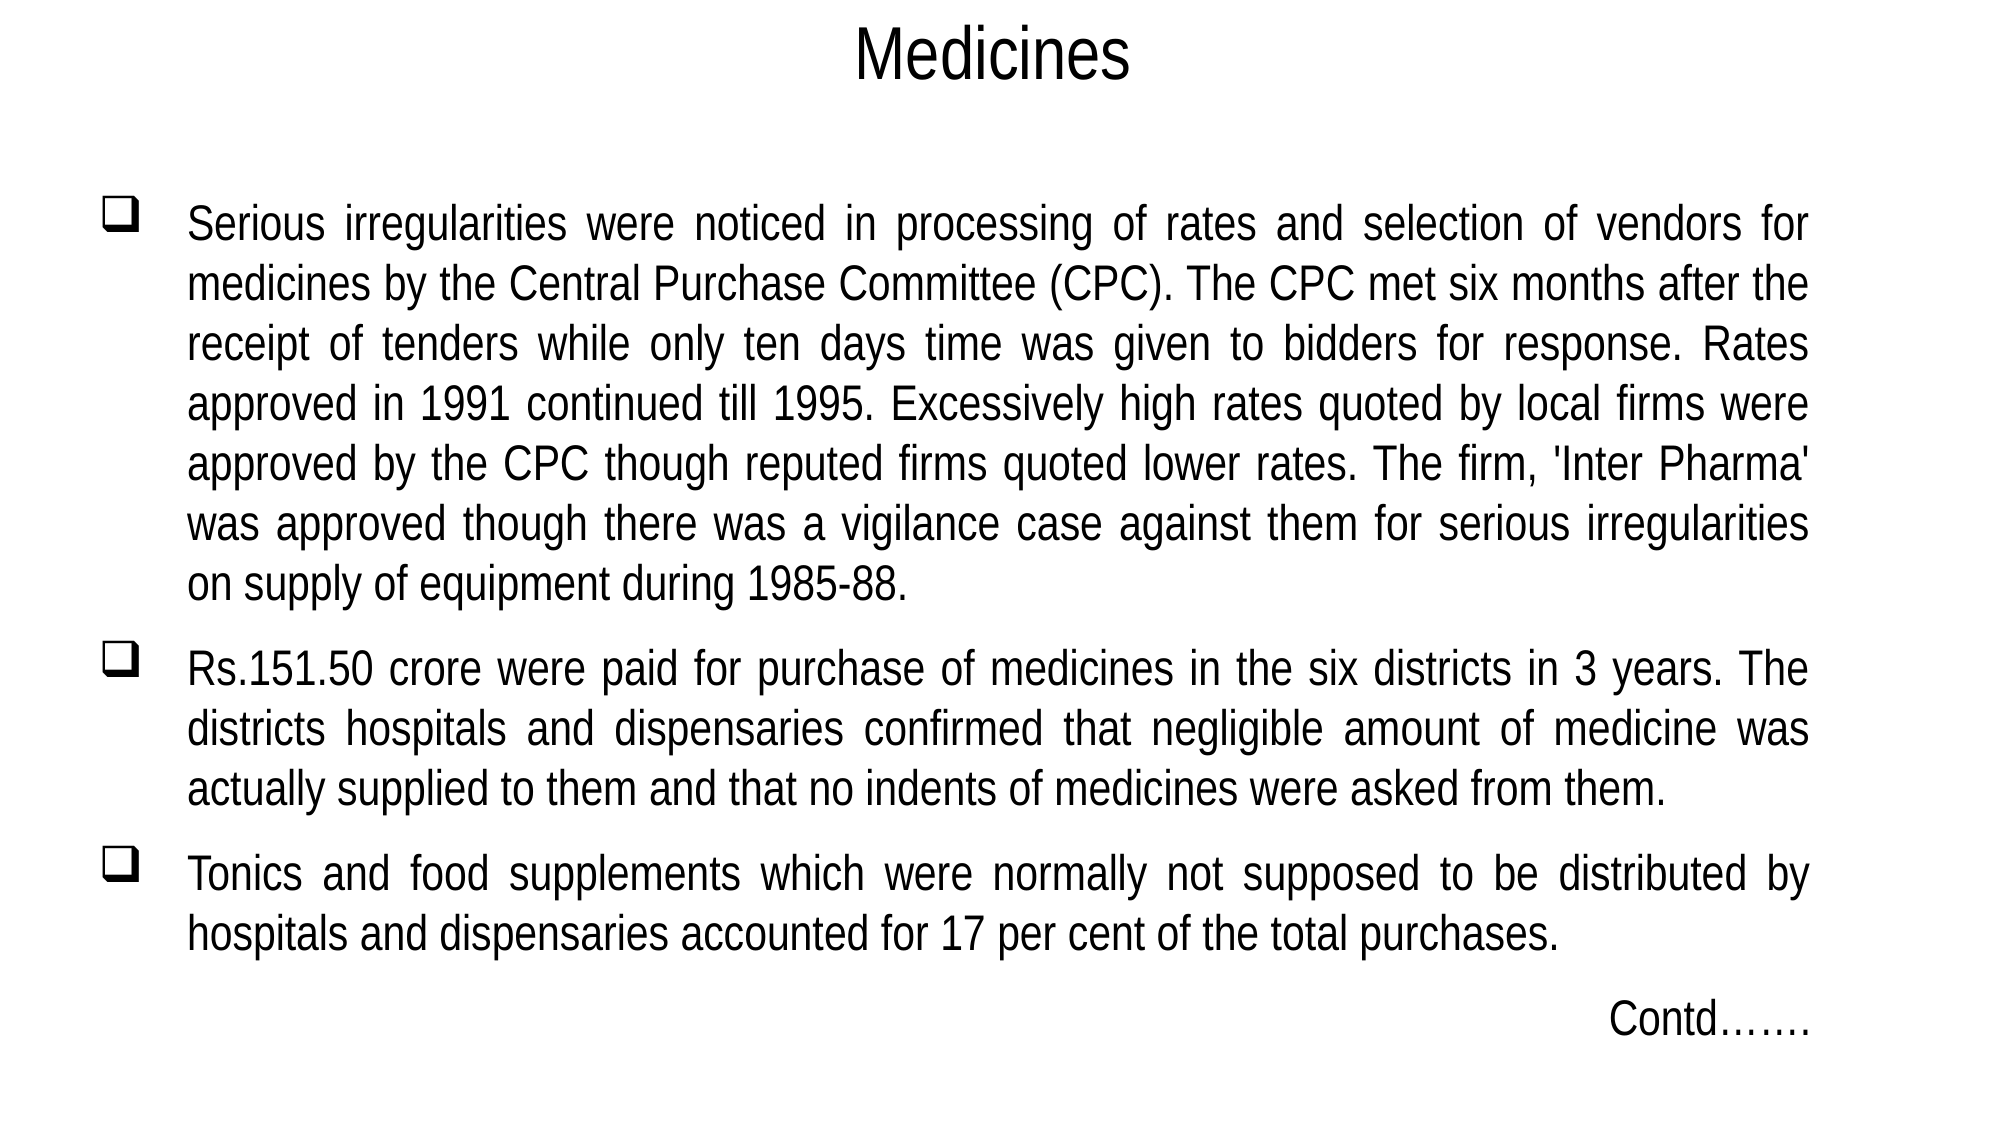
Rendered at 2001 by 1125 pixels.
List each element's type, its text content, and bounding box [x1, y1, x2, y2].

list Serious irregularities were noticed in processing of rates and selection of vendors for medicines by the Central Purchase Committee (CPC). The CPC met six months after the receipt of tenders while only ten days time was given to bidders for response. Rates approved in 1991 continued till 1995. Excessively high rates quoted by local firms were approved by the CPC though reputed firms quoted lower rates. The firm, 'Inter Pharma' was approved though there was a vigilance case against them for serious irregularities on supply of equipment during 1985-88. Rs.151.50 crore were paid for purchase of medicines in the six districts in 3 years. The districts hospitals and dispensaries confirmed that negligible amount of medicine was actually supplied to them and that no indents of medicines were asked from them. Tonics and food supplements which were normally not supposed to be distributed by hospitals and dispensaries accounted for 17 per cent of the total purchases. Contd……. [83, 183, 1827, 1025]
title Medicines [131, 59, 1856, 161]
